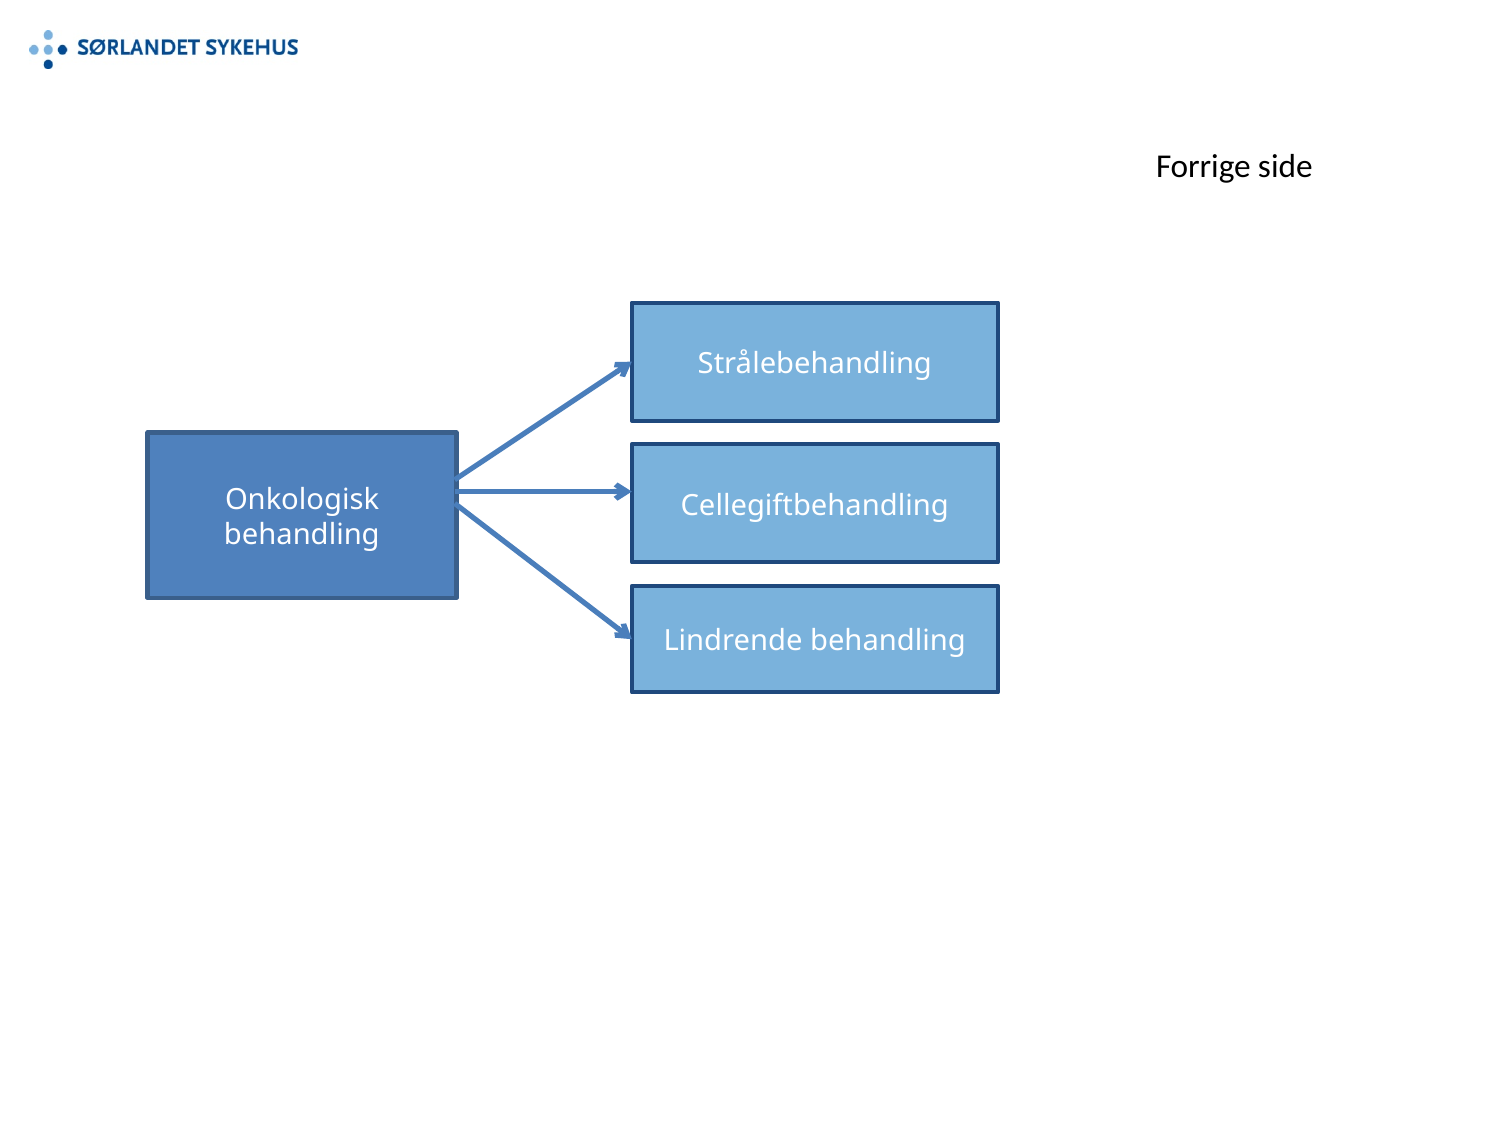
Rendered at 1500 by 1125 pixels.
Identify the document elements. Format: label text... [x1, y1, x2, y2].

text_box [454, 503, 632, 640]
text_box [454, 361, 632, 480]
text_box Lindrende behandling [630, 584, 1000, 694]
text_box Cellegiftbehandling [630, 442, 1000, 564]
text_box Onkologisk behandling [145, 430, 458, 600]
text_box Forrige side [1141, 137, 1328, 192]
picture [29, 30, 298, 69]
text_box Strålebehandling [630, 301, 1000, 423]
